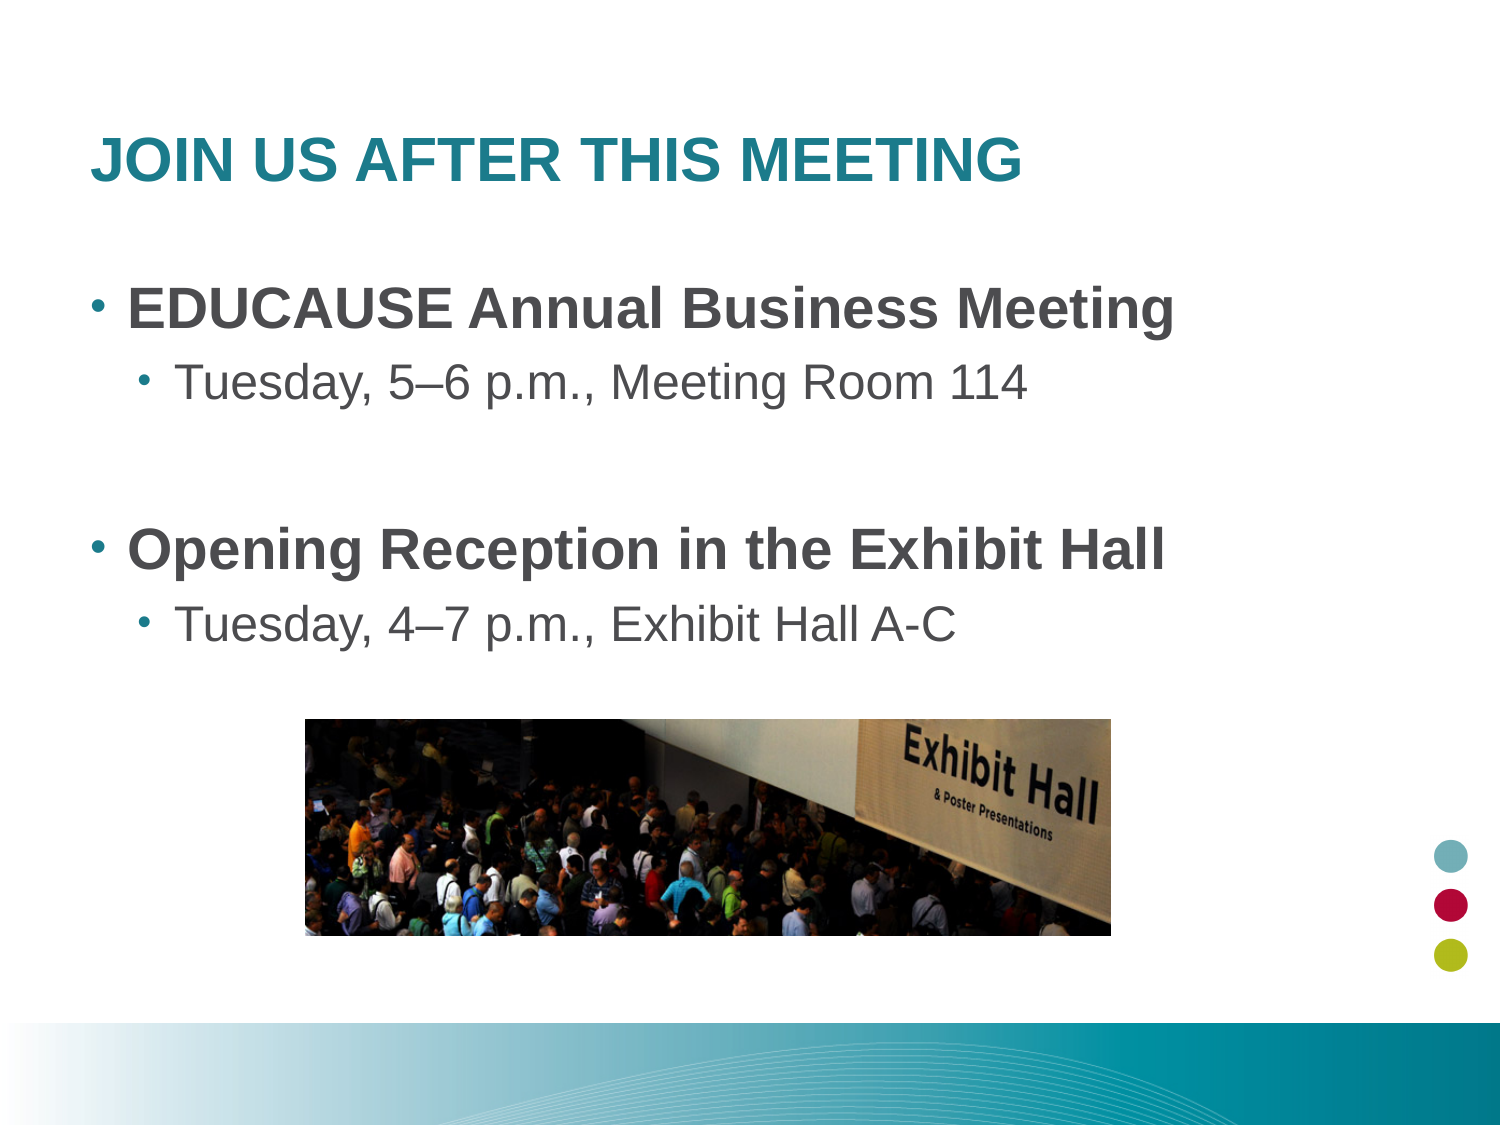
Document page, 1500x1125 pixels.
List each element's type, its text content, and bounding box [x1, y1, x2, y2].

title JOIN US AFTER THIS MEETING [75, 62, 1450, 250]
picture [0, 1023, 1500, 1125]
picture [1430, 835, 1469, 979]
list EDUCAUSE Annual Business Meeting Tuesday, 5–6 p.m., Meeting Room 114 Opening Reception in the Exhibit Hall Tuesday, 4–7 p.m., Exhibit Hall A-C [74, 262, 1356, 1006]
picture [304, 719, 1112, 936]
